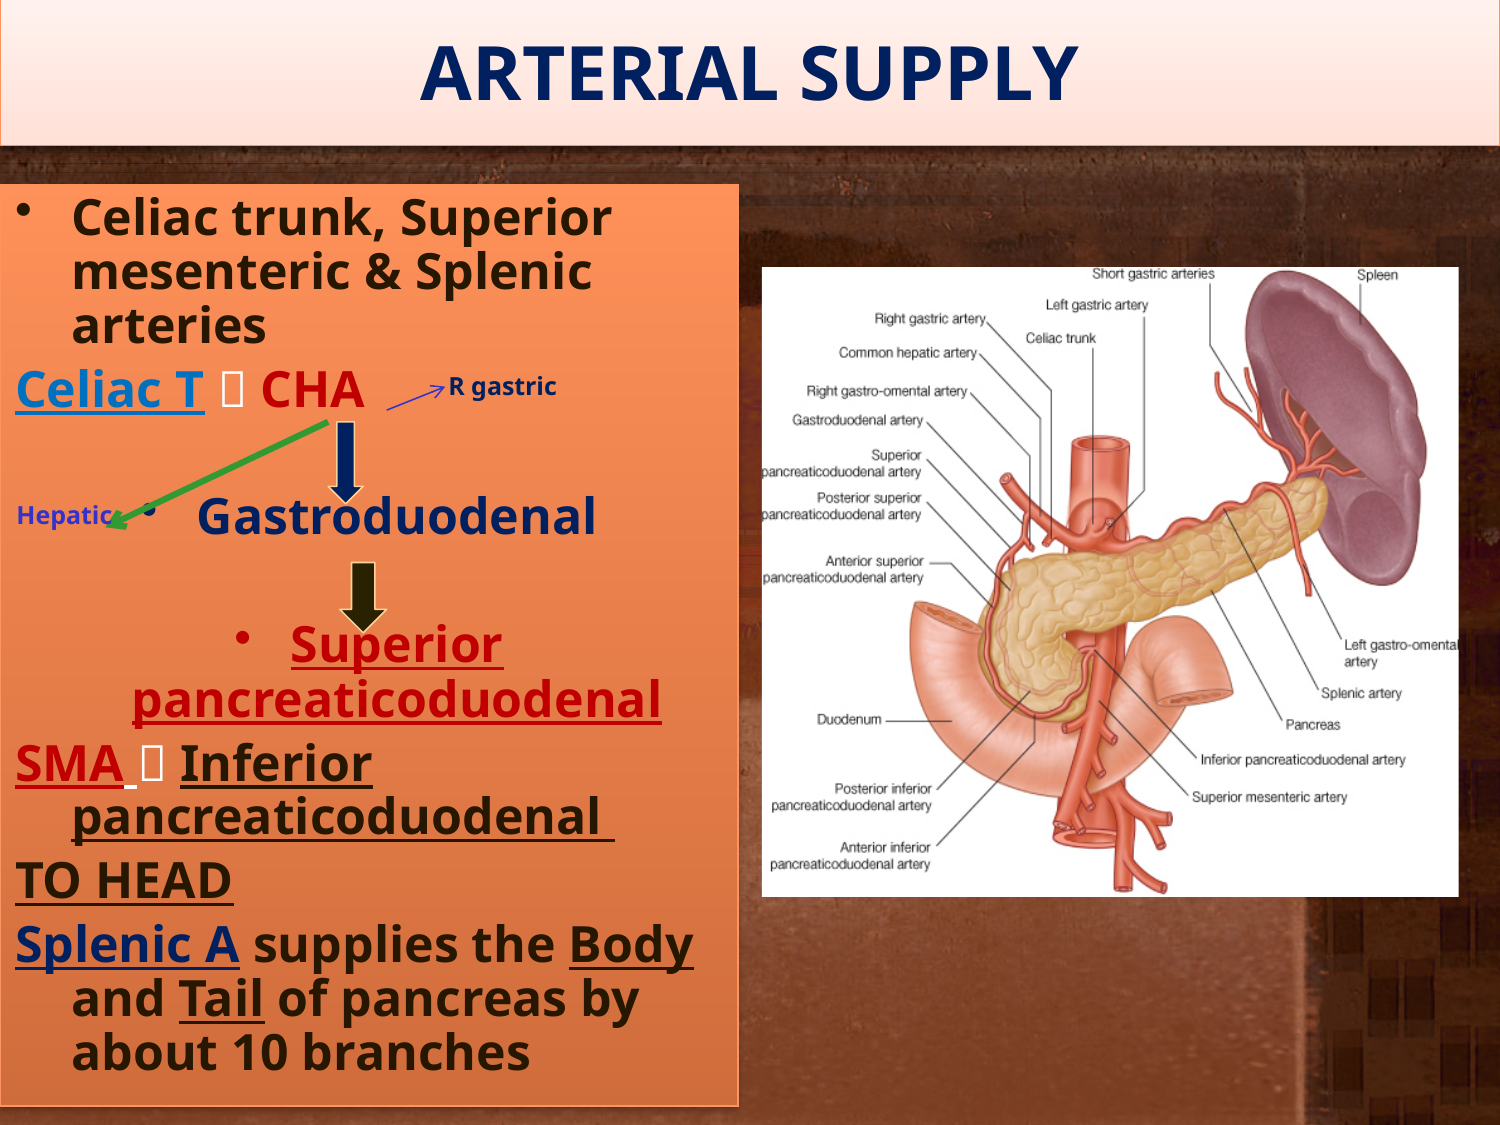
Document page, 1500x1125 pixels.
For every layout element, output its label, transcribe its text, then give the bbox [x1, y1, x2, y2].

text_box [386, 386, 446, 411]
text_box [333, 421, 364, 504]
title ARTERIAL SUPPLY [0, 0, 1500, 146]
text_box [339, 562, 387, 633]
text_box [105, 421, 329, 528]
text_box R gastric [433, 363, 610, 408]
text_box Hepatic [0, 492, 129, 537]
picture [0, 146, 1500, 1125]
list Celiac trunk, Superior mesenteric & Splenic arteries Celiac T  CHA Gastroduodenal Superior pancreaticoduodenal SMA  Inferior pancreaticoduodenal TO HEAD Splenic A supplies the Body and Tail of pancreas by about 10 branches [0, 184, 739, 1107]
